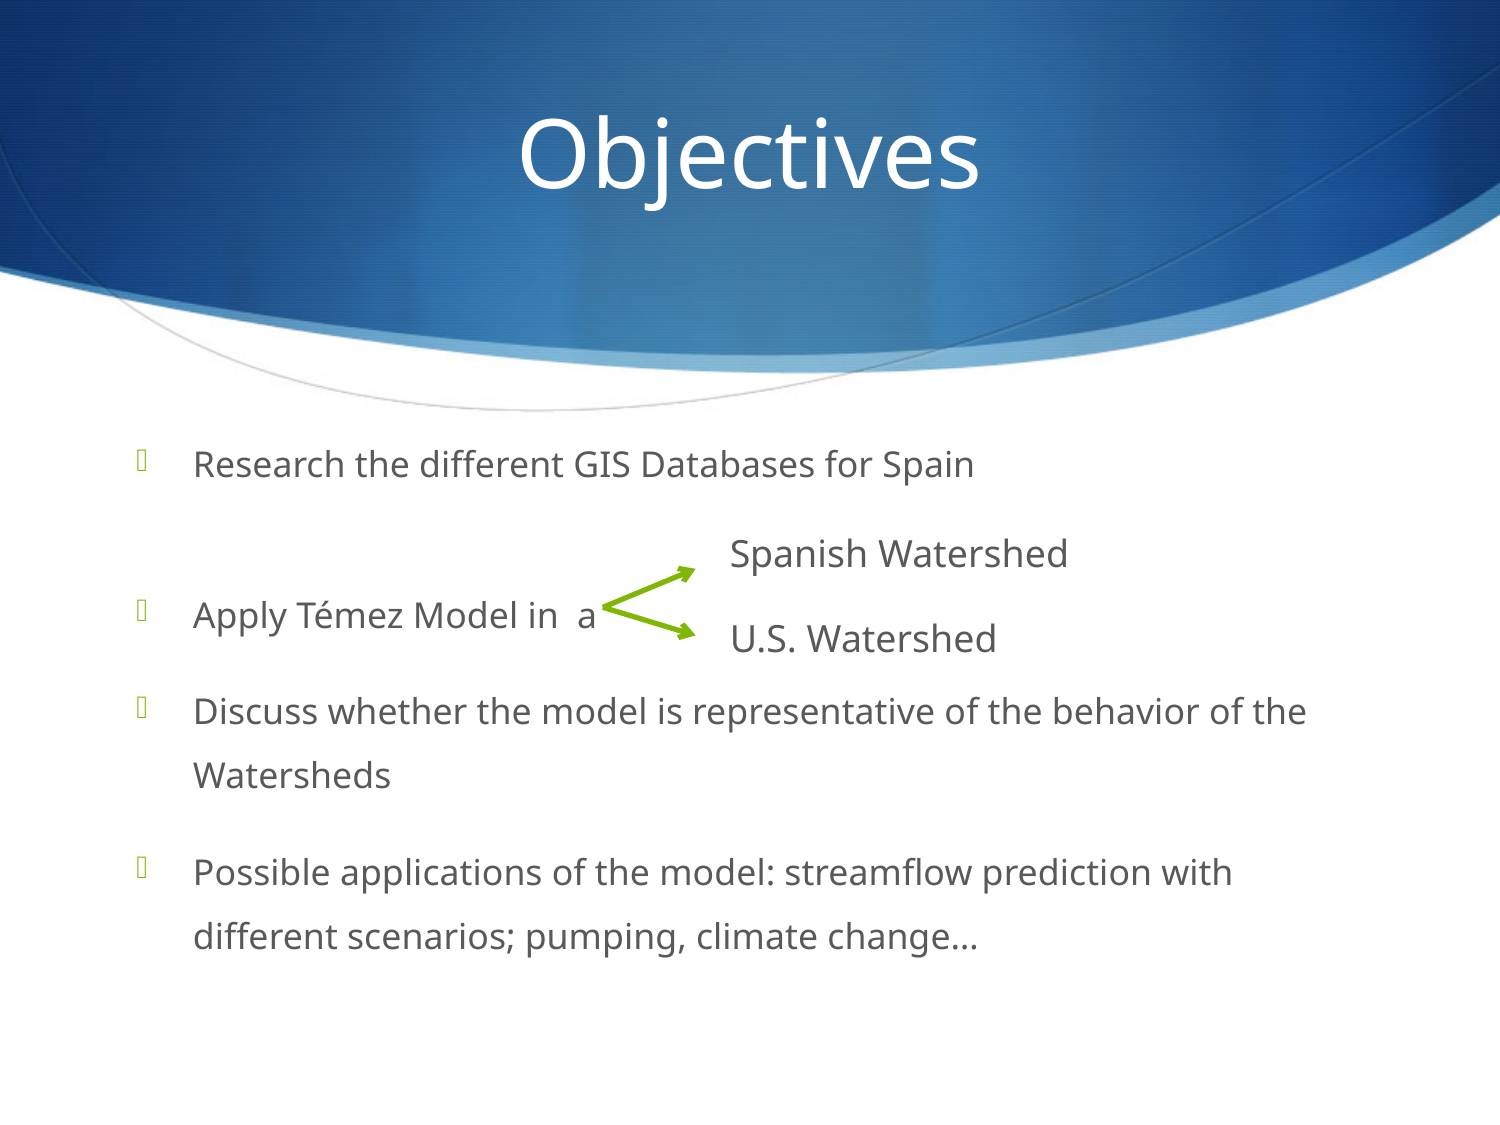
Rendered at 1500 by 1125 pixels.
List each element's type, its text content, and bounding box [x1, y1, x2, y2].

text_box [602, 568, 697, 606]
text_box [602, 606, 697, 636]
text_box Spanish Watershed [714, 522, 1141, 582]
picture [0, 0, 1500, 1125]
text_box U.S. Watershed [714, 607, 1141, 667]
title Objectives [75, 56, 1425, 245]
list Research the different GIS Databases for Spain Apply Témez Model in a Discuss whether the model is representative of the behavior of the Watersheds Possible applications of the model: streamflow prediction with different scenarios; pumping, climate change… [121, 434, 1379, 971]
